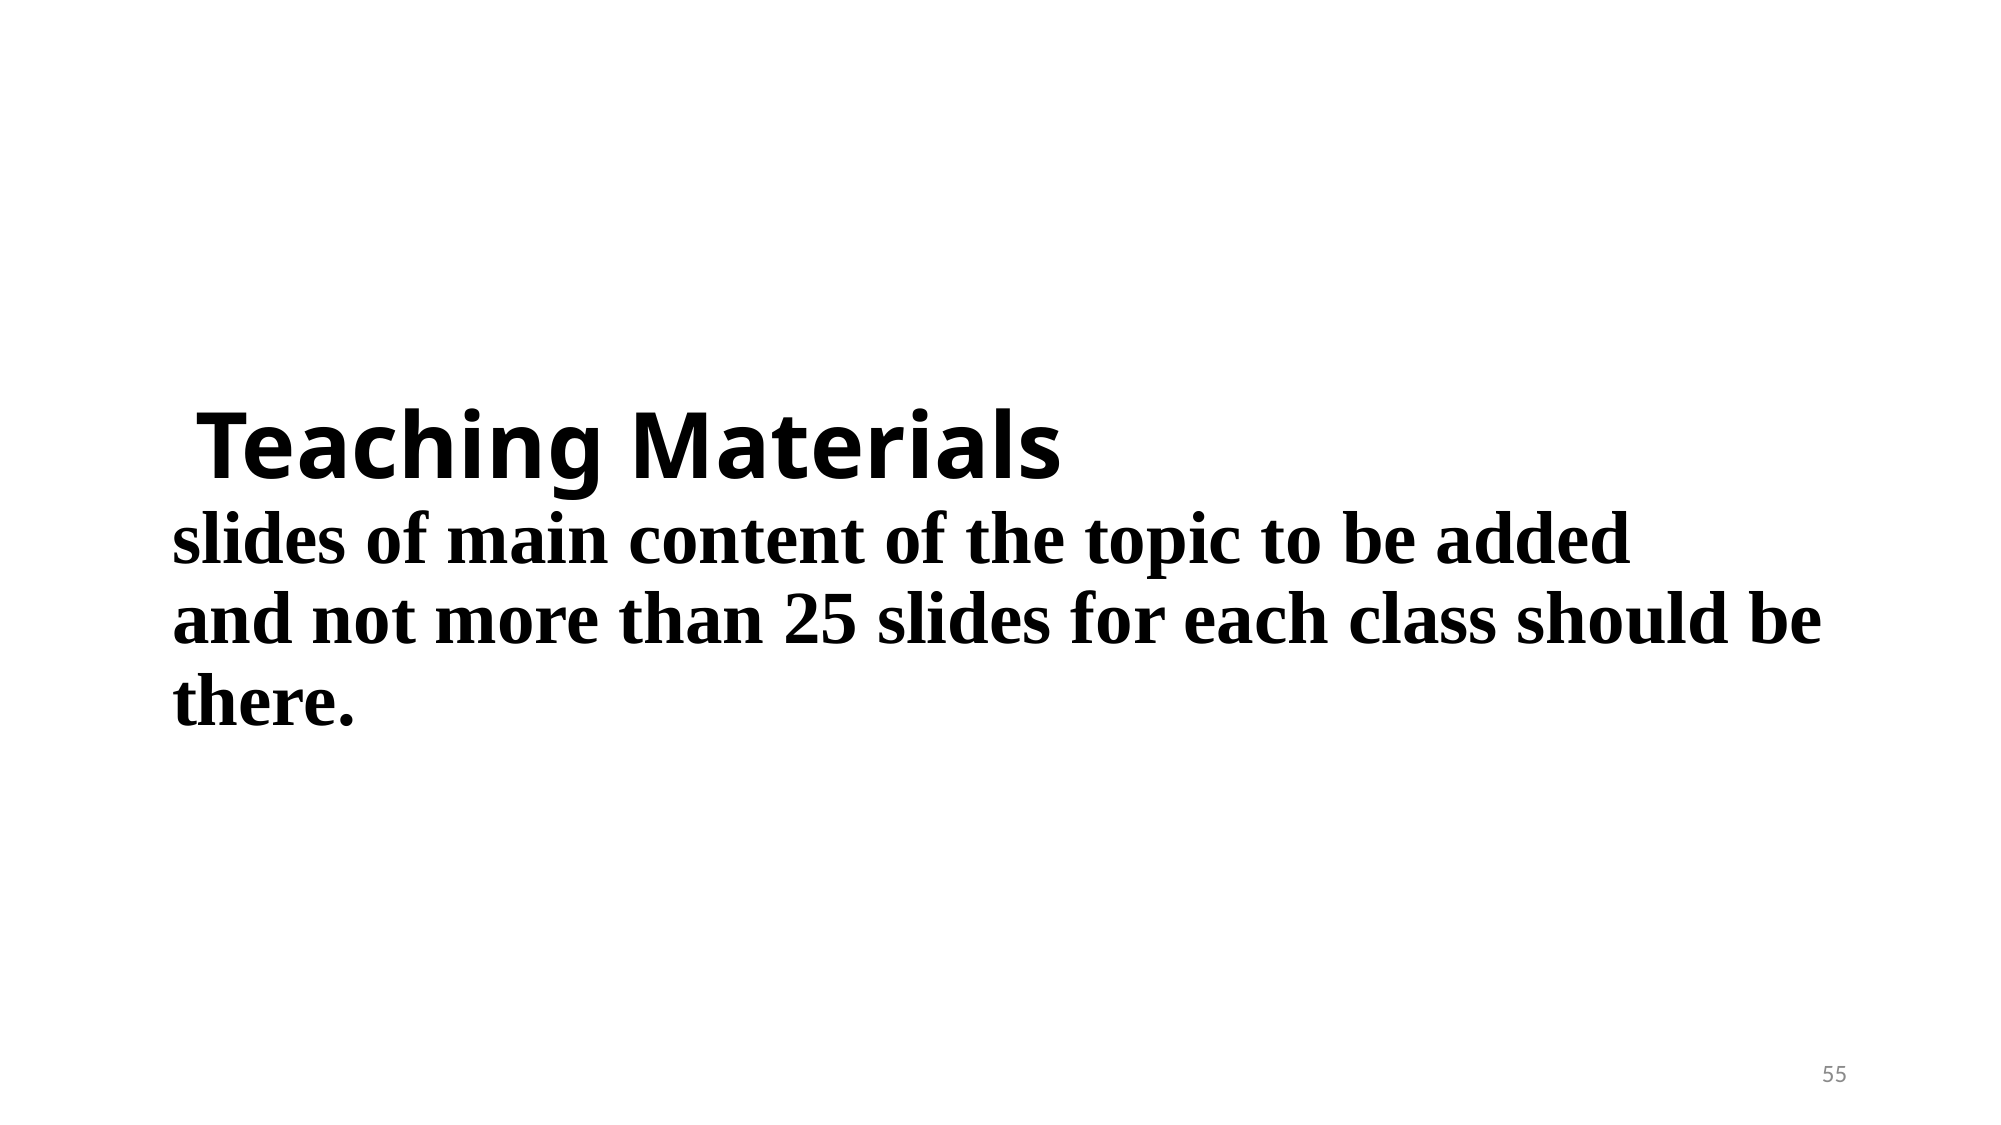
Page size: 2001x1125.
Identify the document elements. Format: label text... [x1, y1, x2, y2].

title Teaching Materials slides of main content of the topic to be added and not more than 25 slides for each class should be there. [157, 269, 1848, 872]
slide_number 55 [1412, 1042, 1863, 1103]
